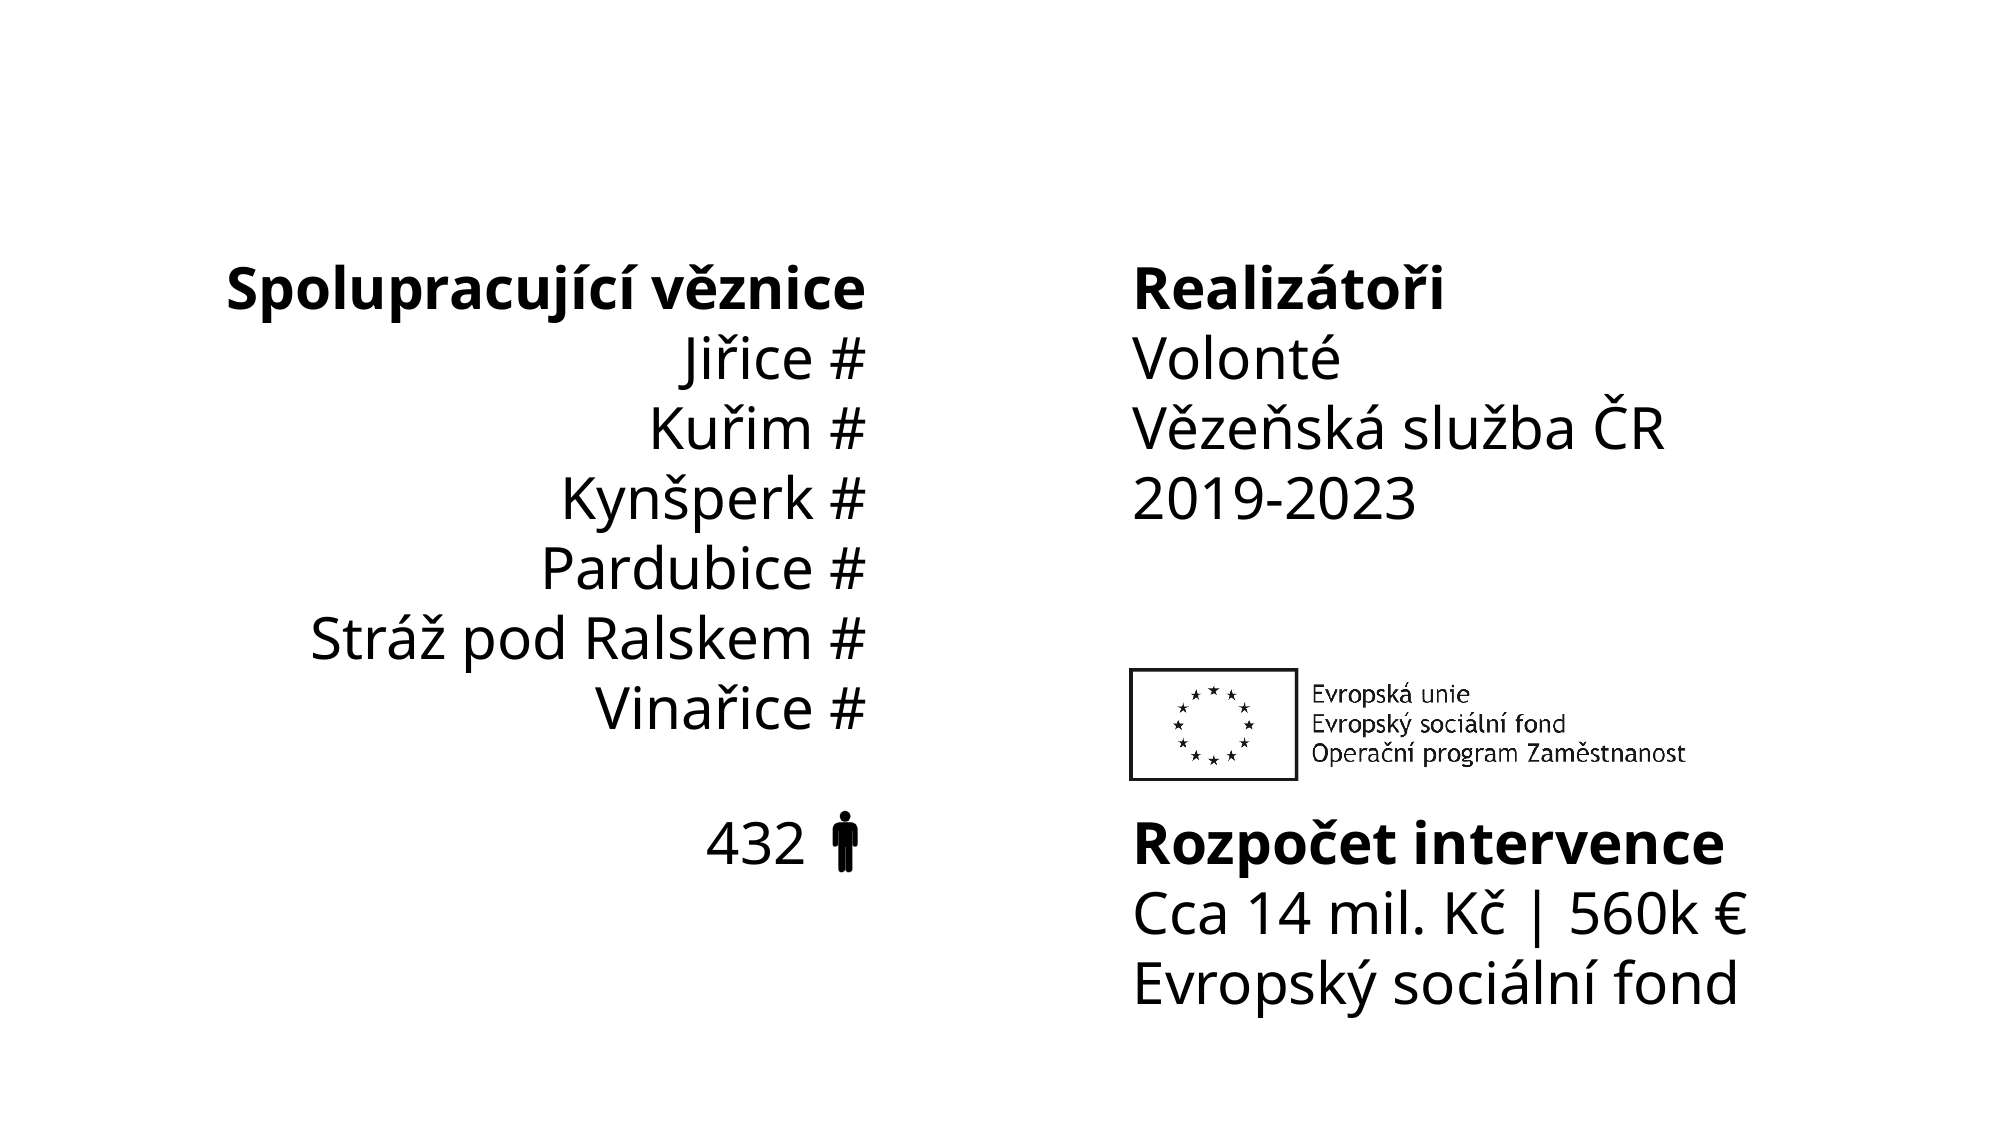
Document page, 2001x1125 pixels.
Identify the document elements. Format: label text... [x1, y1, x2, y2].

text_box Realizátoři Volonté Vězeňská služba ČR 2019-2023 [1118, 243, 1733, 539]
picture [1129, 668, 1686, 782]
text_box 432 [527, 798, 882, 884]
picture [822, 805, 866, 878]
text_box Rozpočet intervence Cca 14 mil. Kč | 560k € Evropský sociální fond [1118, 798, 1827, 1024]
text_box Spolupracující věznice Jiřice # Kuřim # Kynšperk # Pardubice # Stráž pod Ralskem # Vinařice # [173, 243, 882, 889]
